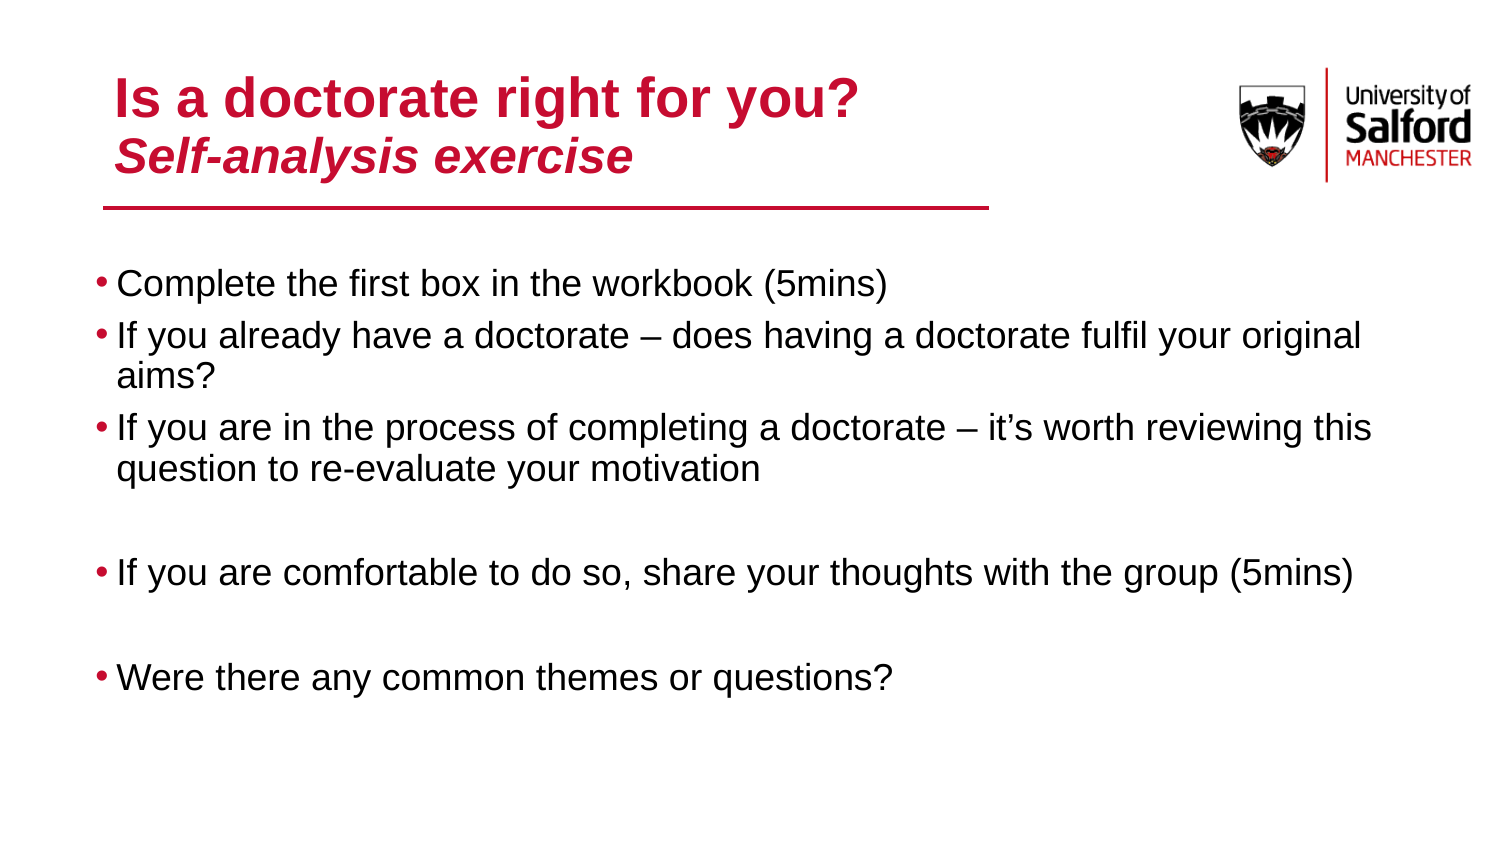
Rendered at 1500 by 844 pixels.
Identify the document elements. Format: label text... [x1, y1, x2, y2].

list Complete the first box in the workbook (5mins) If you already have a doctorate – does having a doctorate fulfil your original aims? If you are in the process of completing a doctorate – it’s worth reviewing this question to re-evaluate your motivation If you are comfortable to do so, share your thoughts with the group (5mins) Were there any common themes or questions? [83, 257, 1435, 351]
picture [1236, 50, 1477, 202]
title Is a doctorate right for you? Self-analysis exercise [102, 44, 1193, 209]
